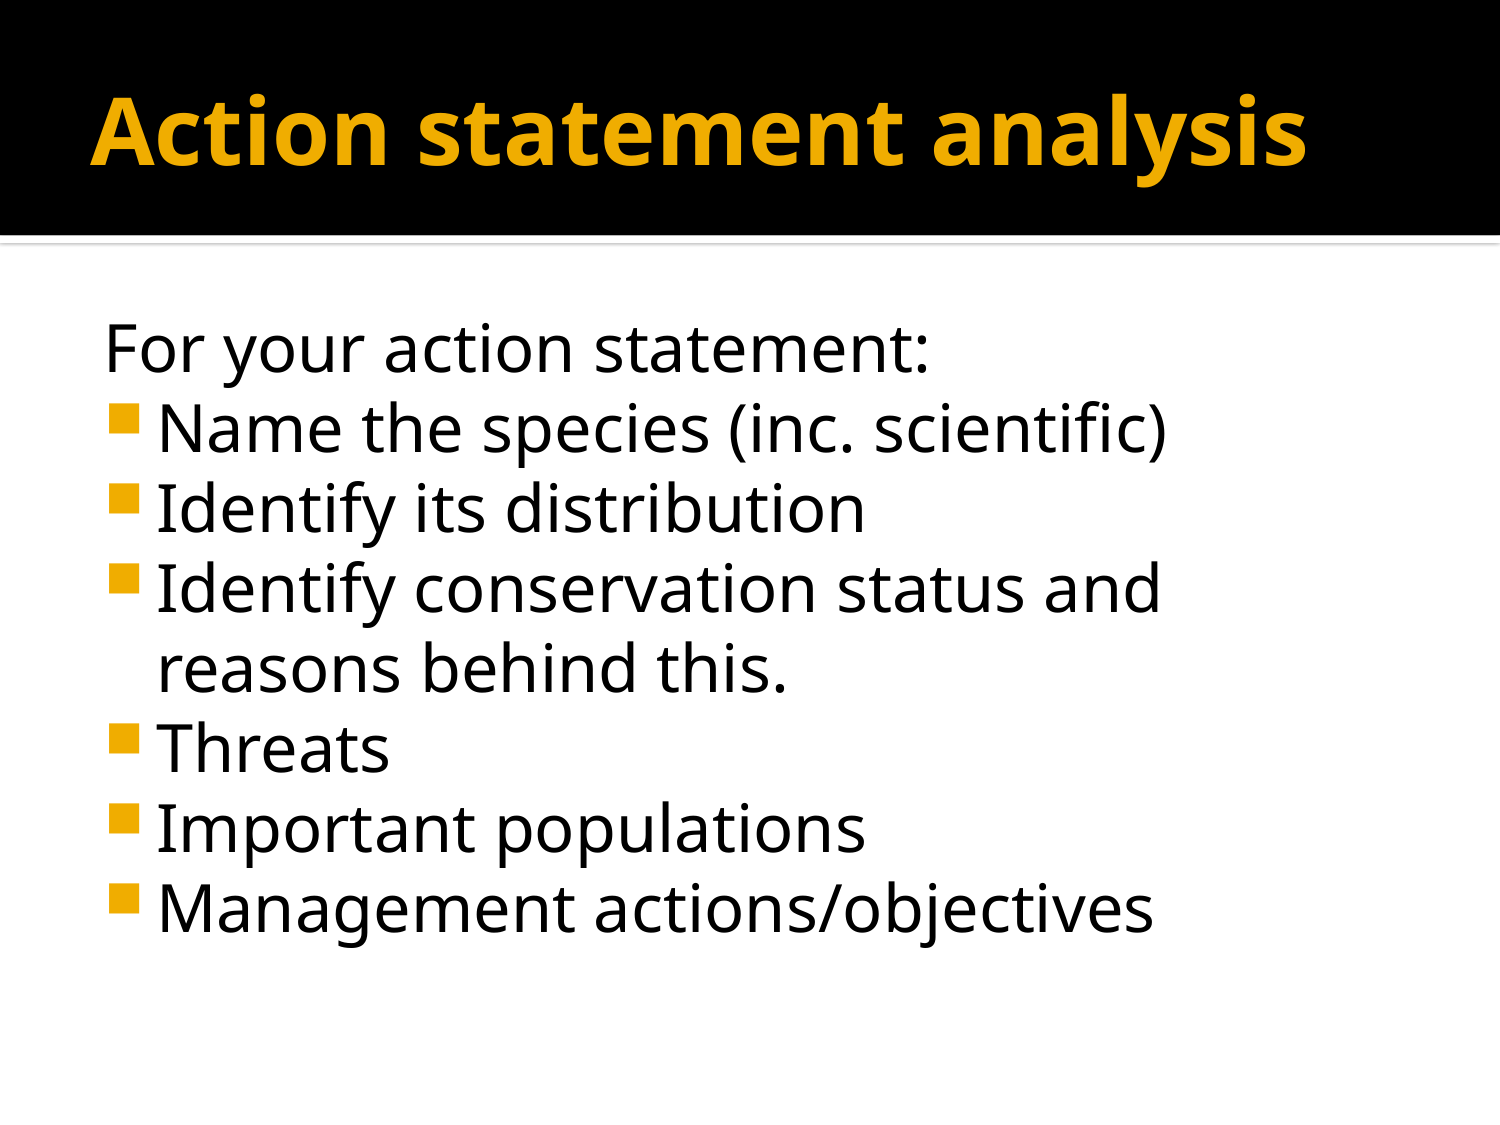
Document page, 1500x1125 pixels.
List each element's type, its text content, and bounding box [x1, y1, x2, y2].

list For your action statement: Name the species (inc. scientific) Identify its distribution Identify conservation status and reasons behind this. Threats Important populations Management actions/objectives [75, 291, 1425, 1050]
title Action statement analysis [75, 25, 1425, 231]
